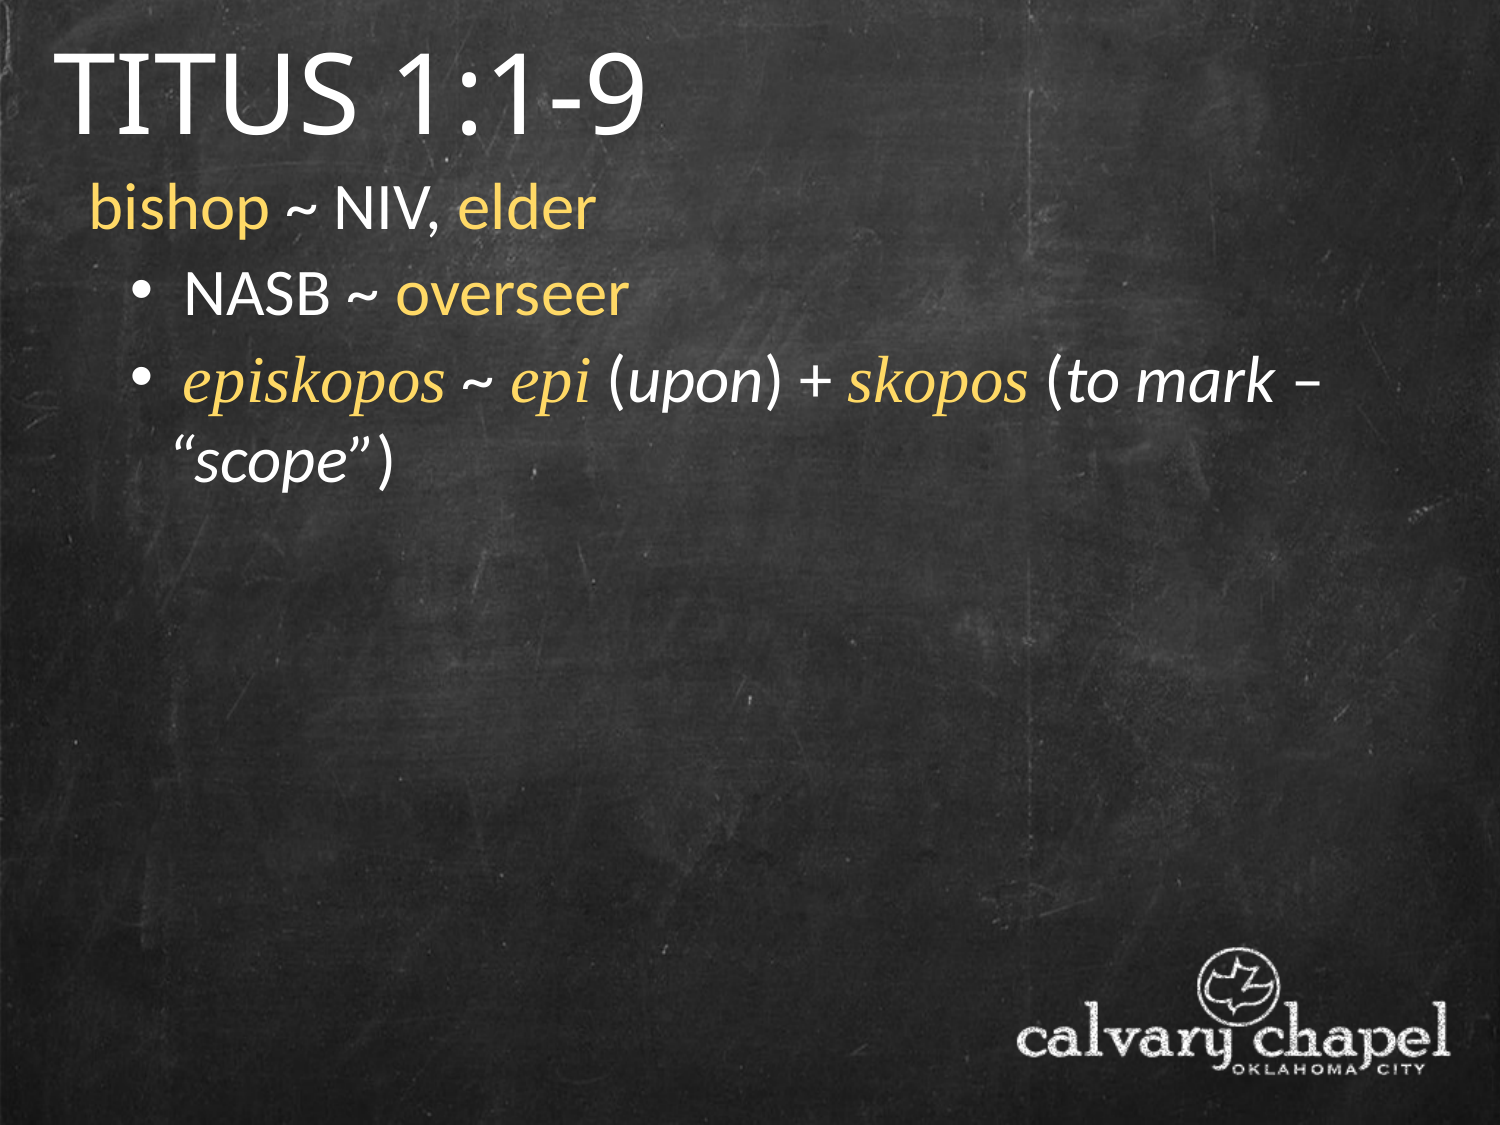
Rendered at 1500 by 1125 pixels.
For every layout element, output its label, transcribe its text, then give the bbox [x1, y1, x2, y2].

text_box NASB ~ overseer [115, 241, 1427, 328]
text_box TITUS 1:1-9 [38, 15, 727, 165]
text_box episkopos ~ epi (upon) + skopos (to mark – “scope”) [115, 328, 1427, 503]
text_box bishop ~ NIV, elder [74, 155, 1428, 250]
picture [0, 0, 1500, 1125]
